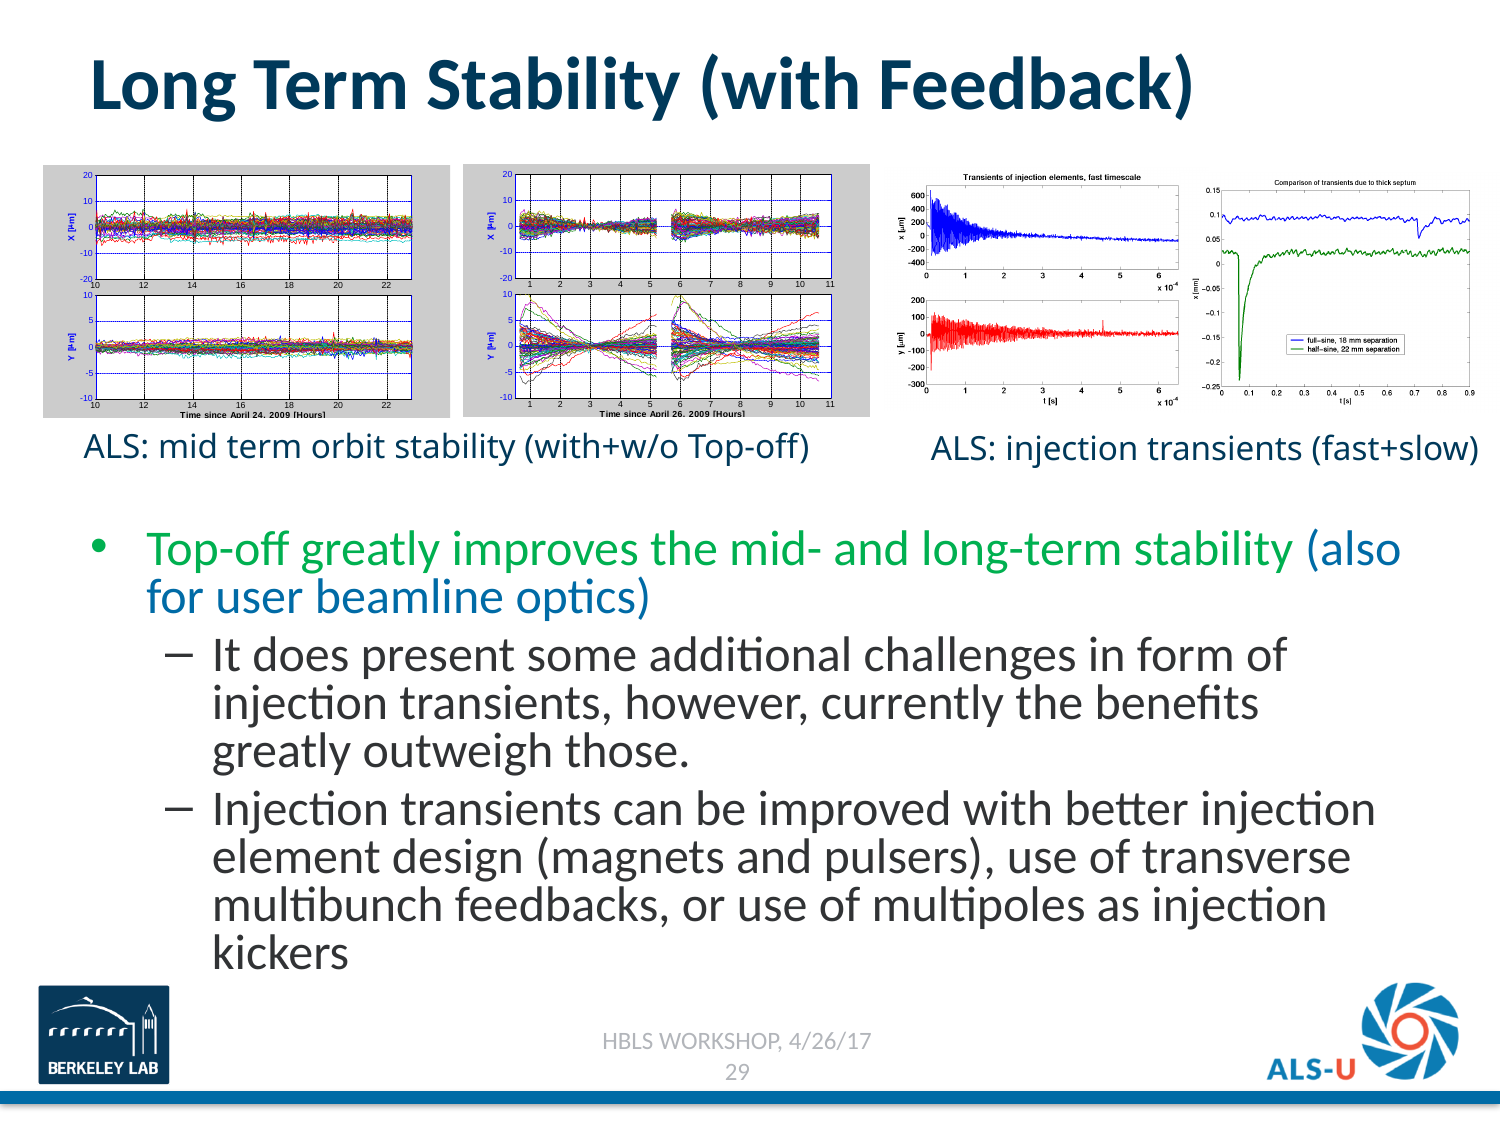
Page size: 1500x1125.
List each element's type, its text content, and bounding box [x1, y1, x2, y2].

picture [37, 984, 170, 1085]
footer HBLS workshop, 4/26/17 [500, 1009, 975, 1070]
slide_number 29 [562, 1040, 913, 1100]
picture [1265, 980, 1460, 1081]
picture [462, 164, 871, 418]
picture [42, 165, 451, 419]
text_box ALS: mid term orbit stability (with+w/o Top-off) [68, 417, 835, 473]
text_box ALS: injection transients (fast+slow) [916, 419, 1495, 475]
title Long Term Stability (with Feedback) [75, 37, 1425, 225]
picture [883, 167, 1500, 413]
list Top-off greatly improves the mid- and long-term stability (also for user beamline optics) It does present some additional challenges in form of injection transients, however, currently the benefits greatly outweigh those. Injection transients can be improved with better injection element design (magnets and pulsers), use of transverse multibunch feedbacks, or use of multipoles as injection kickers [75, 520, 1425, 1025]
